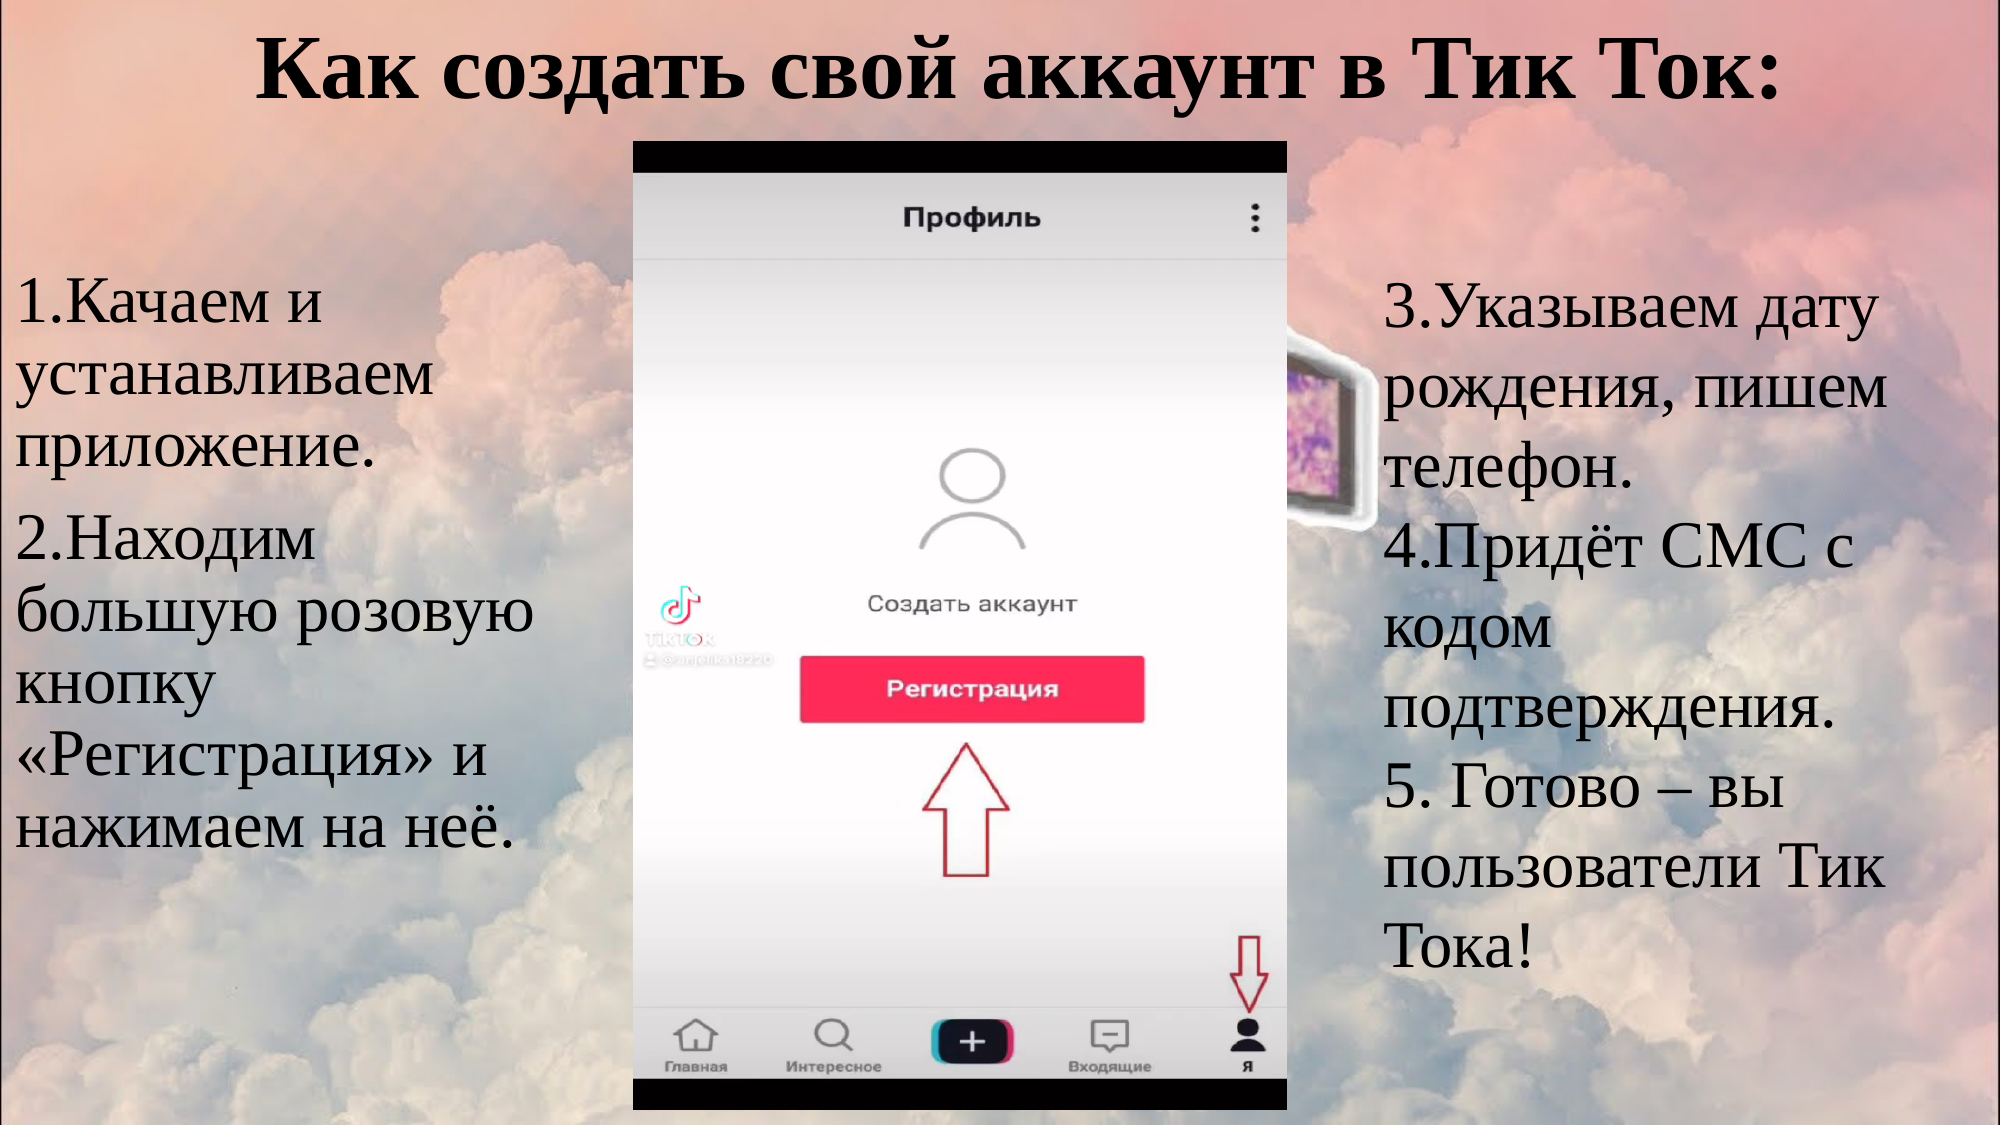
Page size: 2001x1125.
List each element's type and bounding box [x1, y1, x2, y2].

text_box [632, 141, 1288, 1110]
picture [0, 0, 2000, 1125]
